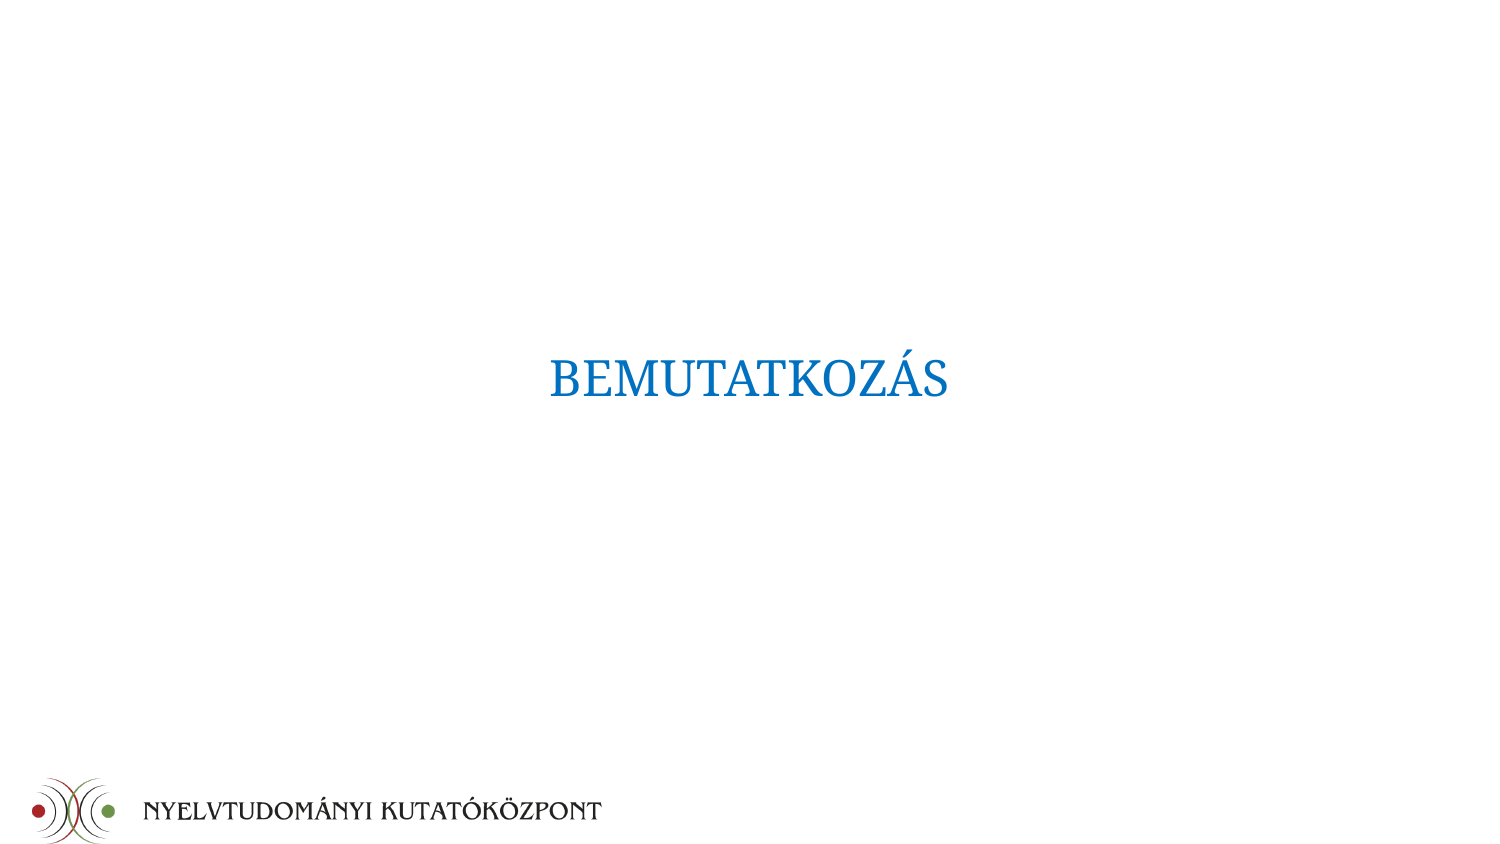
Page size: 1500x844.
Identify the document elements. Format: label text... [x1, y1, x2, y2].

title BEMUTATKOZÁS [51, 99, 1449, 422]
picture [10, 778, 603, 844]
